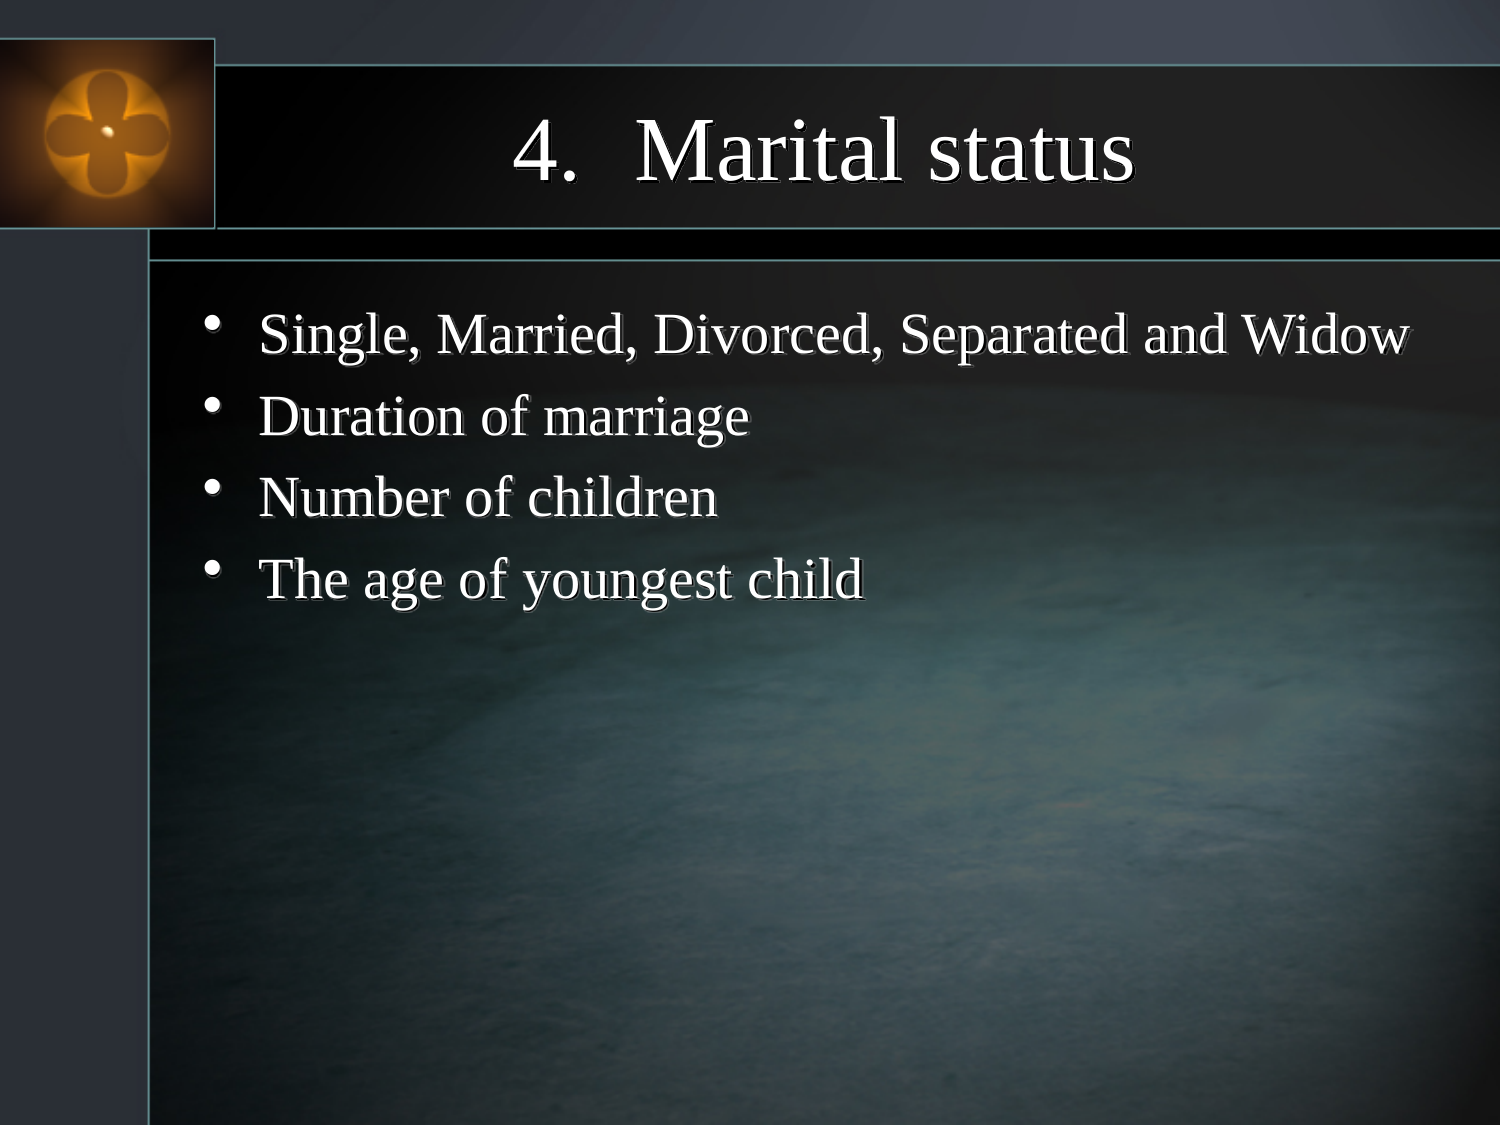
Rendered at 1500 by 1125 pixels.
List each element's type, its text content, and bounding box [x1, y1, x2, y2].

list Single, Married, Divorced, Separated and Widow Duration of marriage Number of children The age of youngest child [187, 287, 1463, 1000]
title Marital status [187, 50, 1463, 238]
picture [0, 0, 1500, 1125]
